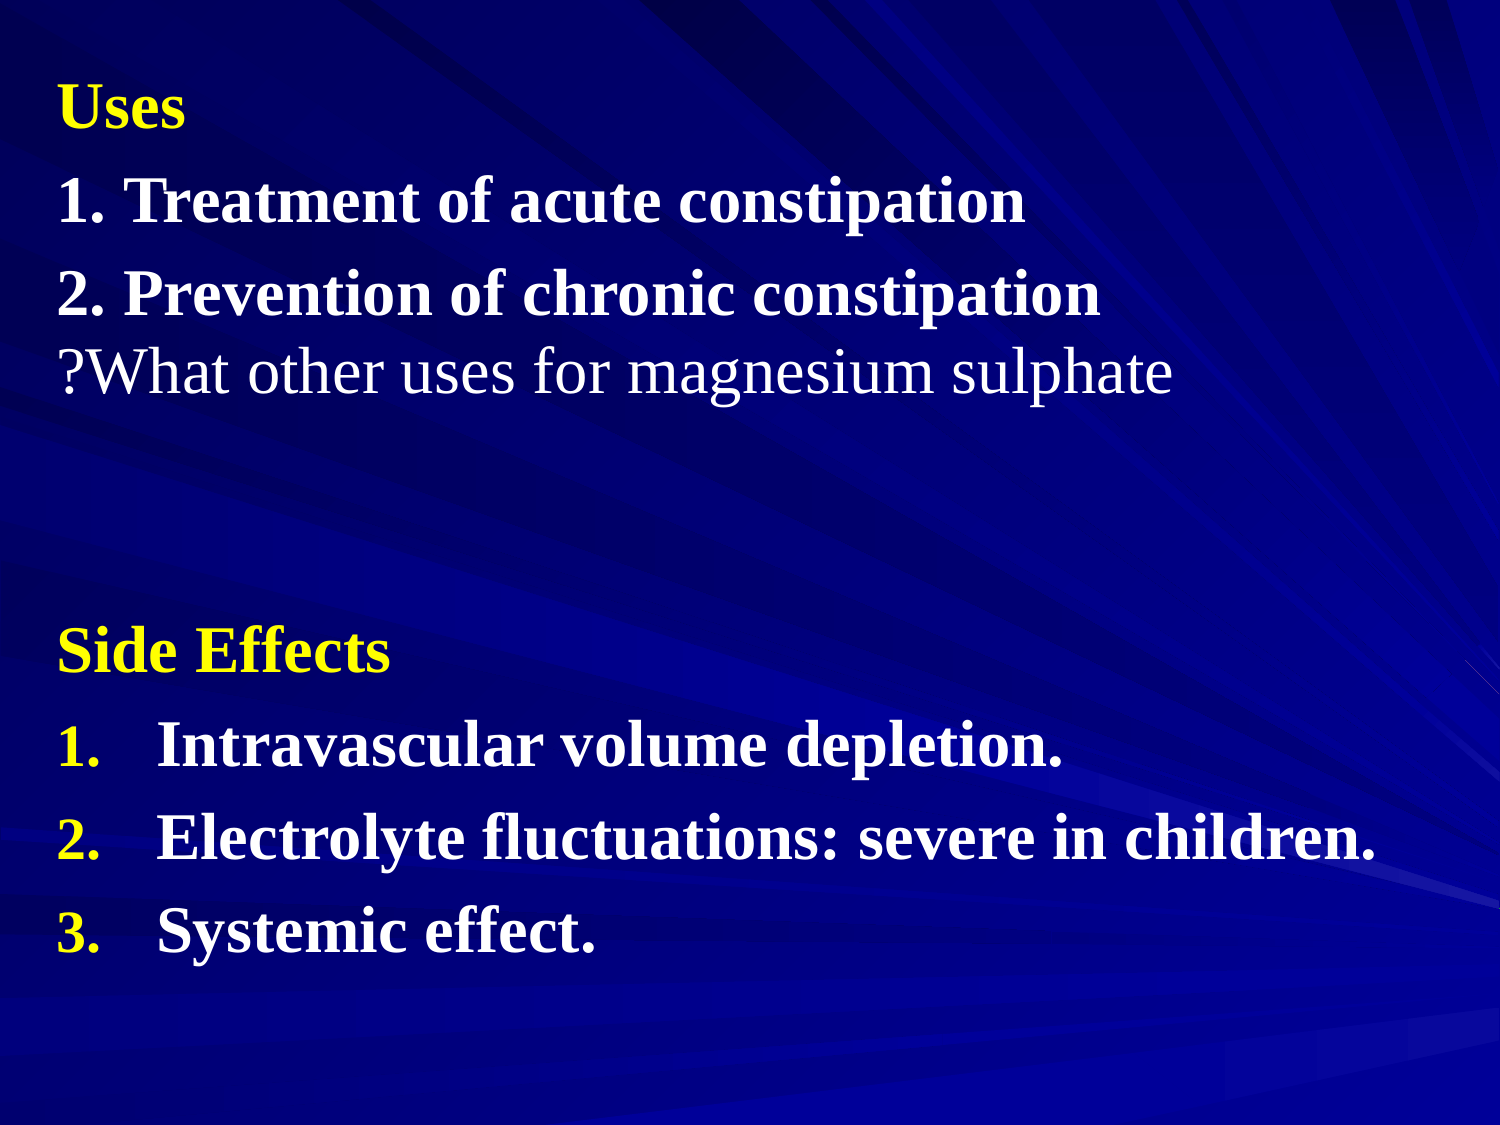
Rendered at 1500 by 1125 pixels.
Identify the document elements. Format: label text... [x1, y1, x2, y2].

list Uses 1. Treatment of acute constipation 2. Prevention of chronic constipation What other uses for magnesium sulphate? Side Effects Intravascular volume depletion. Electrolyte fluctuations: severe in children. Systemic effect. [40, 54, 1460, 1083]
